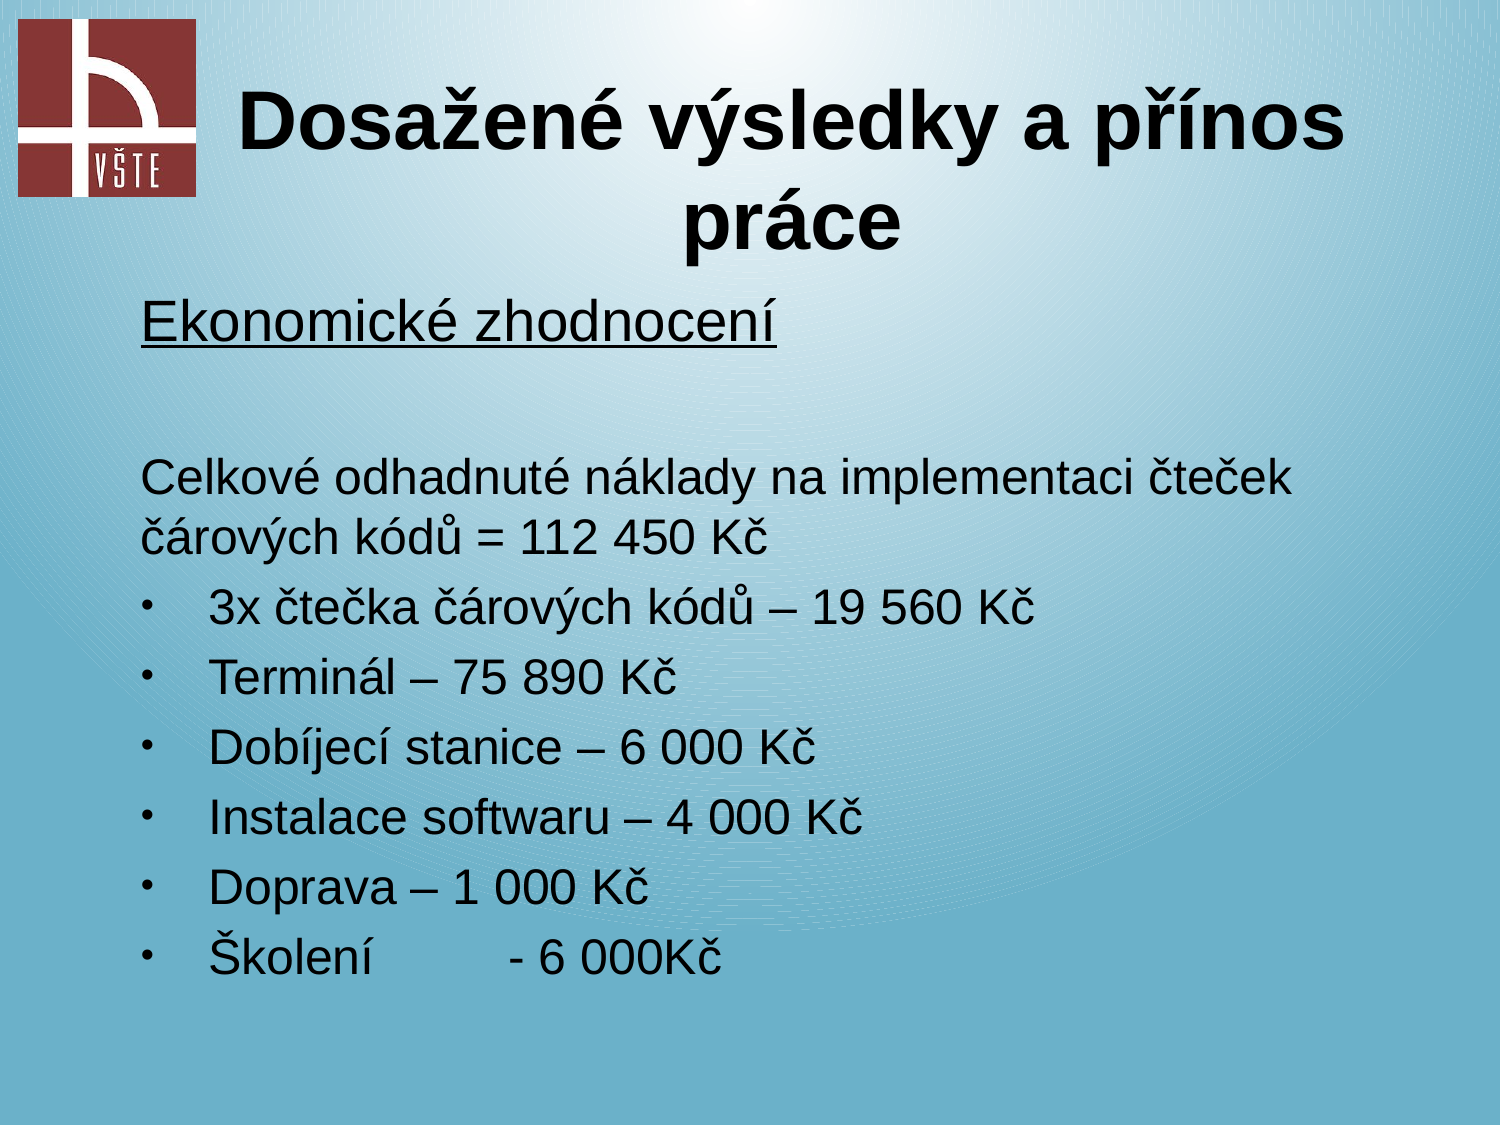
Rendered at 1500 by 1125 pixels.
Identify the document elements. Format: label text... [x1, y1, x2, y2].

text_box Dosažené výsledky a přínos práce [195, 58, 1389, 274]
picture [18, 19, 196, 197]
list Ekonomické zhodnocení Celkové odhadnuté náklady na implementaci čteček čárových kódů = 112 450 Kč 3x čtečka čárových kódů – 19 560 Kč Terminál – 75 890 Kč Dobíjecí stanice – 6 000 Kč Instalace softwaru – 4 000 Kč Doprava – 1 000 Kč Školení - 6 000Kč [103, 276, 1481, 1049]
